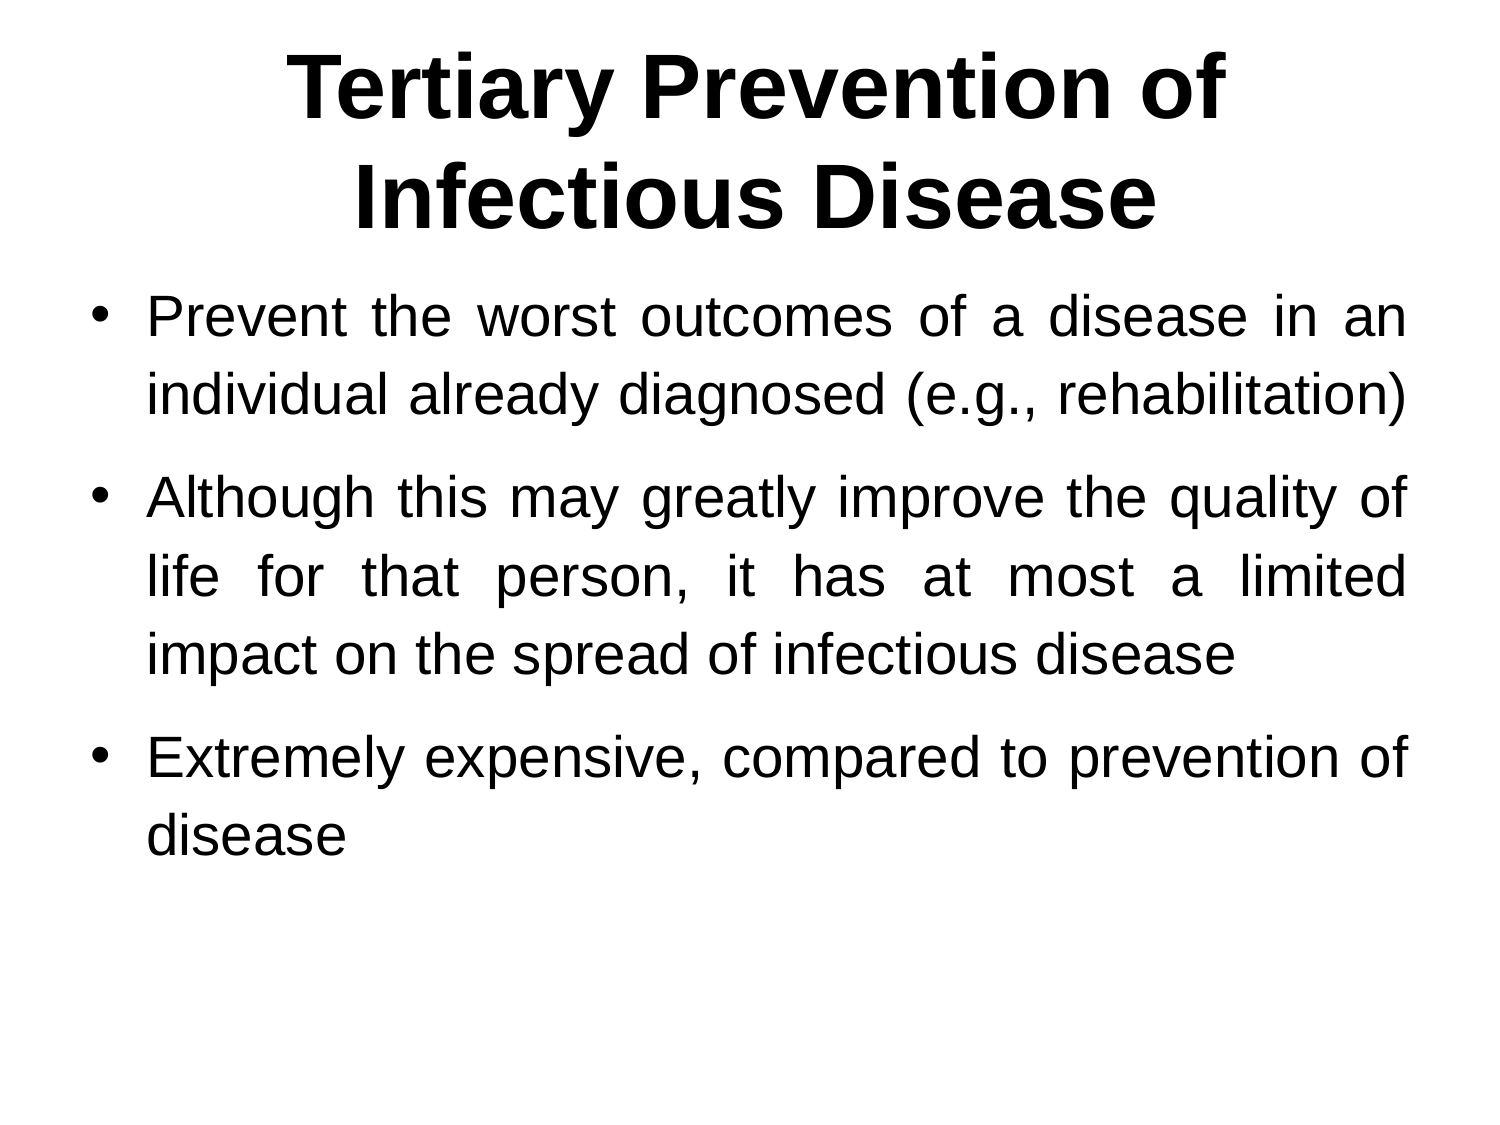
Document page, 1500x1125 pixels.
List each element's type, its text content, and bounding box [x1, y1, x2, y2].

title Tertiary Prevention of Infectious Disease [43, 43, 1470, 232]
list Prevent the worst outcomes of a disease in an individual already diagnosed (e.g., rehabilitation) Although this may greatly improve the quality of life for that person, it has at most a limited impact on the spread of infectious disease Extremely expensive, compared to prevention of disease [75, 262, 1425, 1005]
